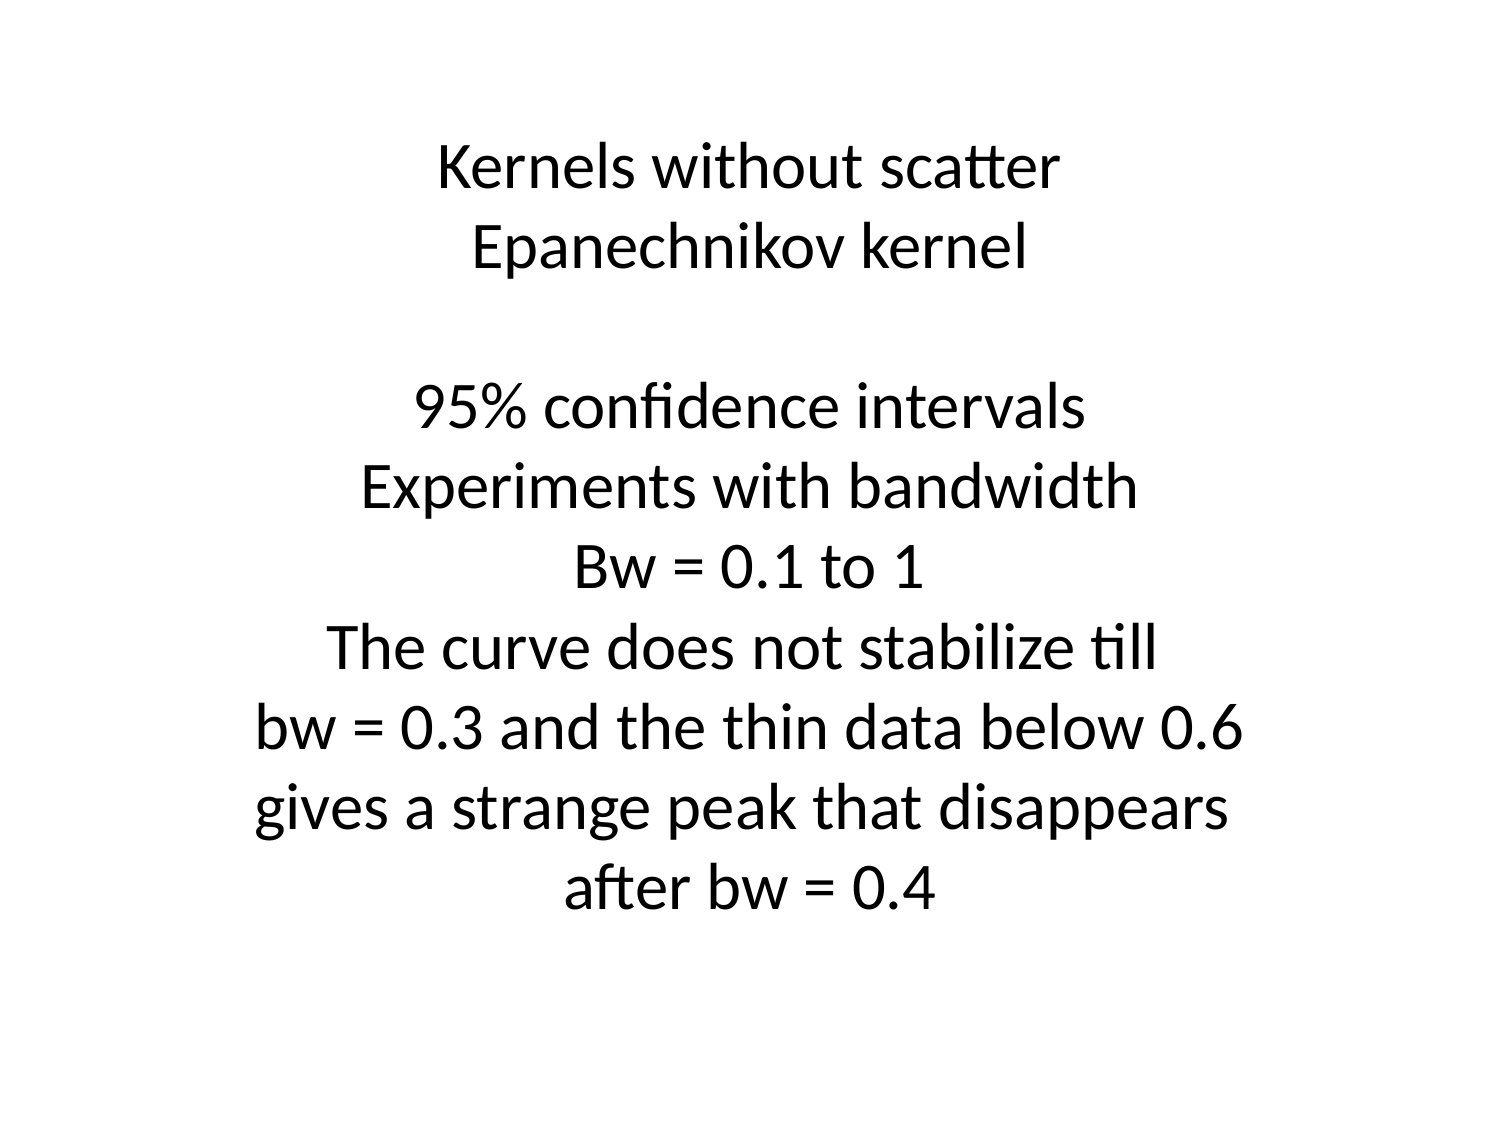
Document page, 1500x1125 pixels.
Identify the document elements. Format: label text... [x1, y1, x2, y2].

title Kernels without scatter Epanechnikov kernel 95% confidence intervals Experiments with bandwidth Bw = 0.1 to 1 The curve does not stabilize till bw = 0.3 and the thin data below 0.6 gives a strange peak that disappears after bw = 0.4 [75, 45, 1425, 1000]
